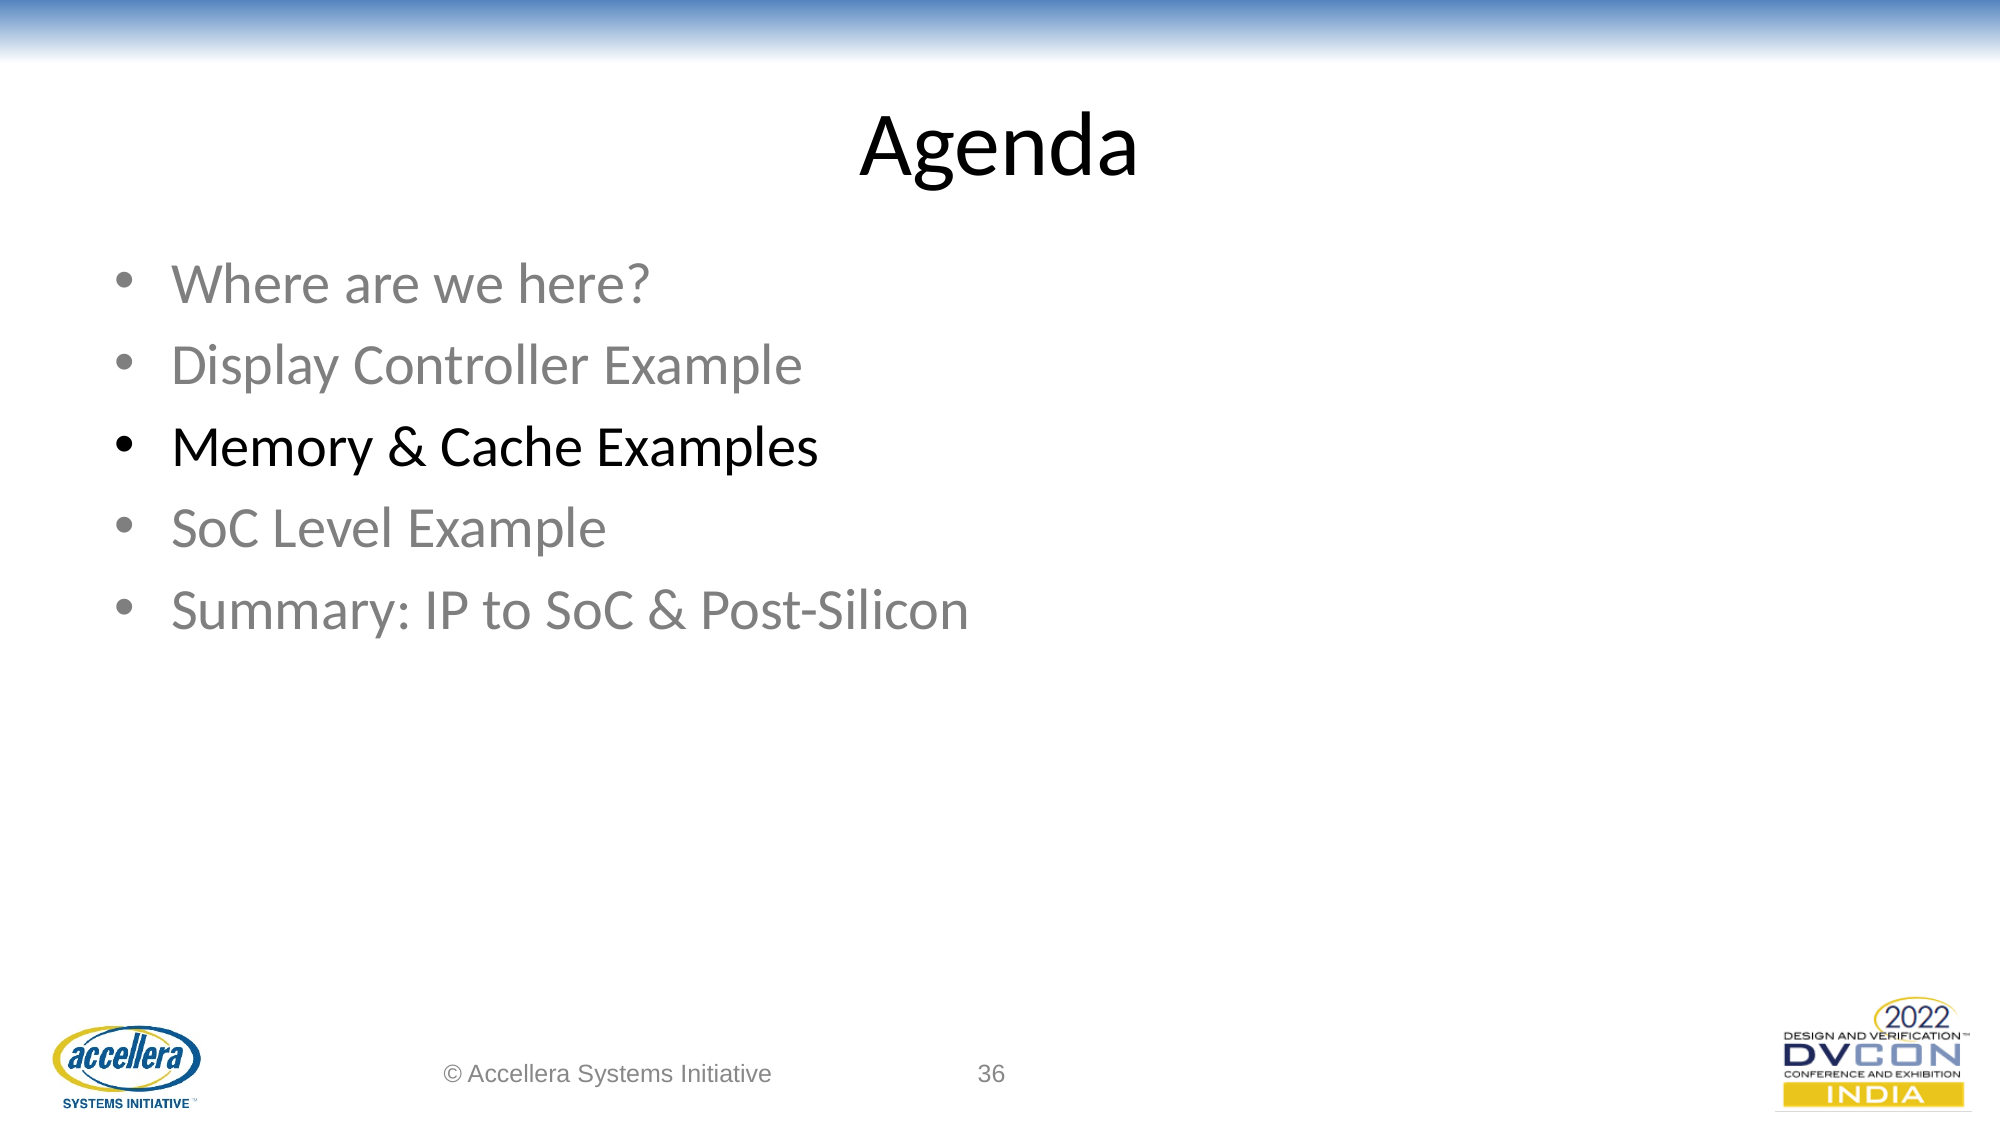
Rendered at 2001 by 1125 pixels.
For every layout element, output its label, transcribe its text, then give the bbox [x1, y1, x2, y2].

slide_number ‹#› [800, 1042, 1184, 1103]
footer © Accellera Systems Initiative [366, 1042, 800, 1103]
list Where are we here? Display Controller Example Memory & Cache Examples SoC Level Example Summary: IP to SoC & Post-Silicon [99, 237, 1900, 975]
picture [1775, 987, 1972, 1113]
title Agenda [99, 45, 1900, 233]
picture [48, 1021, 204, 1112]
